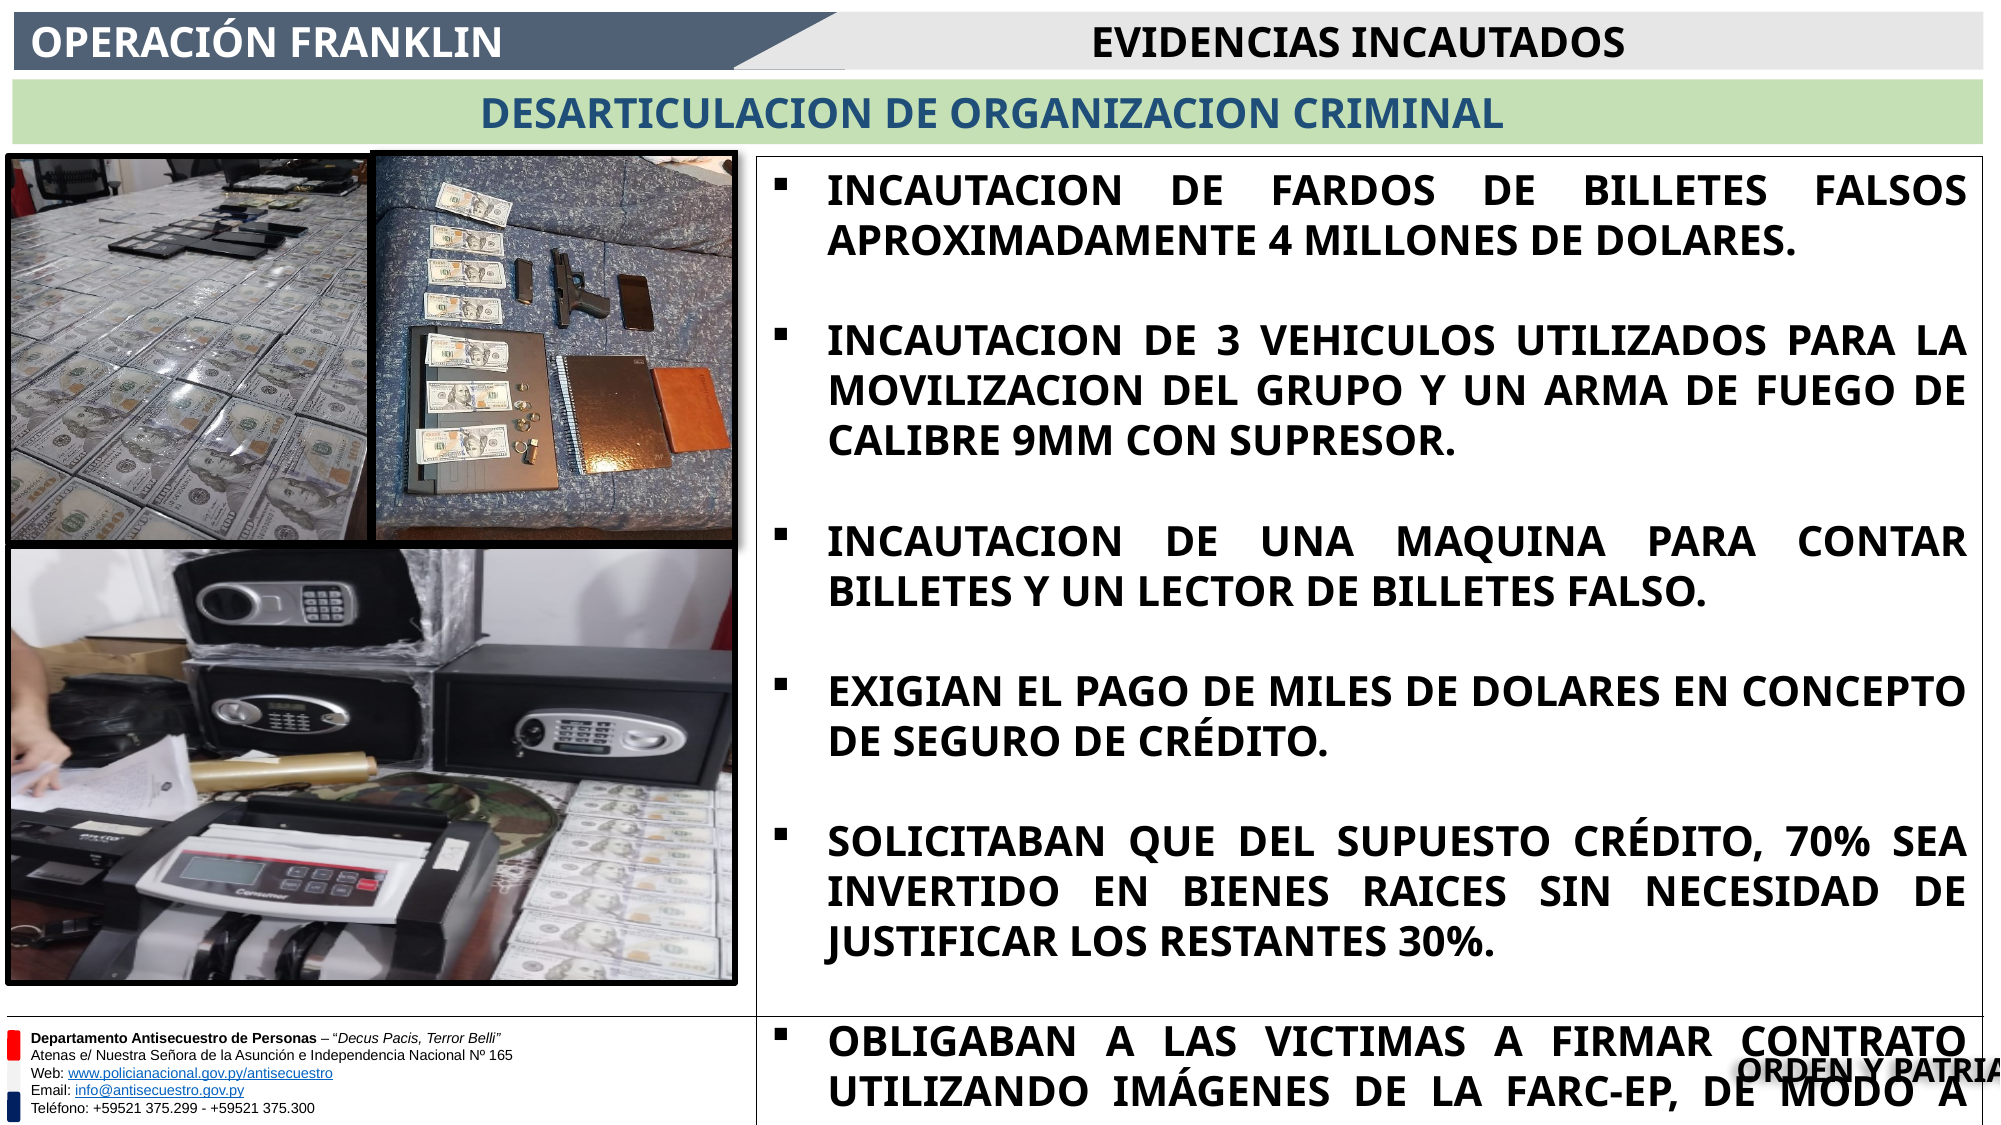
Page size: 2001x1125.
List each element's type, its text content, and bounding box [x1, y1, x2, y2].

text_box INCAUTACION DE FARDOS DE BILLETES FALSOS APROXIMADAMENTE 4 MILLONES DE DOLARES. INCAUTACION DE 3 VEHICULOS UTILIZADOS PARA LA MOVILIZACION DEL GRUPO Y UN ARMA DE FUEGO DE CALIBRE 9MM CON SUPRESOR. INCAUTACION DE UNA MAQUINA PARA CONTAR BILLETES Y UN LECTOR DE BILLETES FALSO. EXIGIAN EL PAGO DE MILES DE DOLARES EN CONCEPTO DE SEGURO DE CRÉDITO. SOLICITABAN QUE DEL SUPUESTO CRÉDITO, 70% SEA INVERTIDO EN BIENES RAICES SIN NECESIDAD DE JUSTIFICAR LOS RESTANTES 30%. OBLIGABAN A LAS VICTIMAS A FIRMAR CONTRATO UTILIZANDO IMÁGENES DE LA FARC-EP, DE MODO A ATEMORIZAR E IMPEDIR DENUNCIAS. [756, 156, 1983, 1016]
text_box INCAUTACION DE FARDOS DE BILLETES FALSOS APROXIMADAMENTE 4 MILLONES DE DOLARES. INCAUTACION DE 3 VEHICULOS UTILIZADOS PARA LA MOVILIZACION DEL GRUPO Y UN ARMA DE FUEGO DE CALIBRE 9MM CON SUPRESOR. INCAUTACION DE UNA MAQUINA PARA CONTAR BILLETES Y UN LECTOR DE BILLETES FALSO. EXIGIAN EL PAGO DE MILES DE DOLARES EN CONCEPTO DE SEGURO DE CRÉDITO. SOLICITABAN QUE DEL SUPUESTO CRÉDITO, 70% SEA INVERTIDO EN BIENES RAICES SIN NECESIDAD DE JUSTIFICAR LOS RESTANTES 30%. OBLIGABAN A LAS VICTIMAS A FIRMAR CONTRATO UTILIZANDO IMÁGENES DE LA FARC-EP, DE MODO A ATEMORIZAR E IMPEDIR DENUNCIAS. [756, 1017, 1983, 1125]
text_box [7, 1021, 670, 1125]
picture [376, 155, 732, 541]
text_box EVIDENCIAS INCAUTADOS [733, 11, 1984, 70]
text_box DESARTICULACION DE ORGANIZACION CRIMINAL [12, 79, 1983, 145]
picture [11, 158, 368, 541]
text_box OPERACIÓN FRANKLIN [14, 12, 835, 70]
text_box ORDEN Y PATRIA. [1983, 1041, 2000, 1096]
picture [11, 548, 732, 980]
